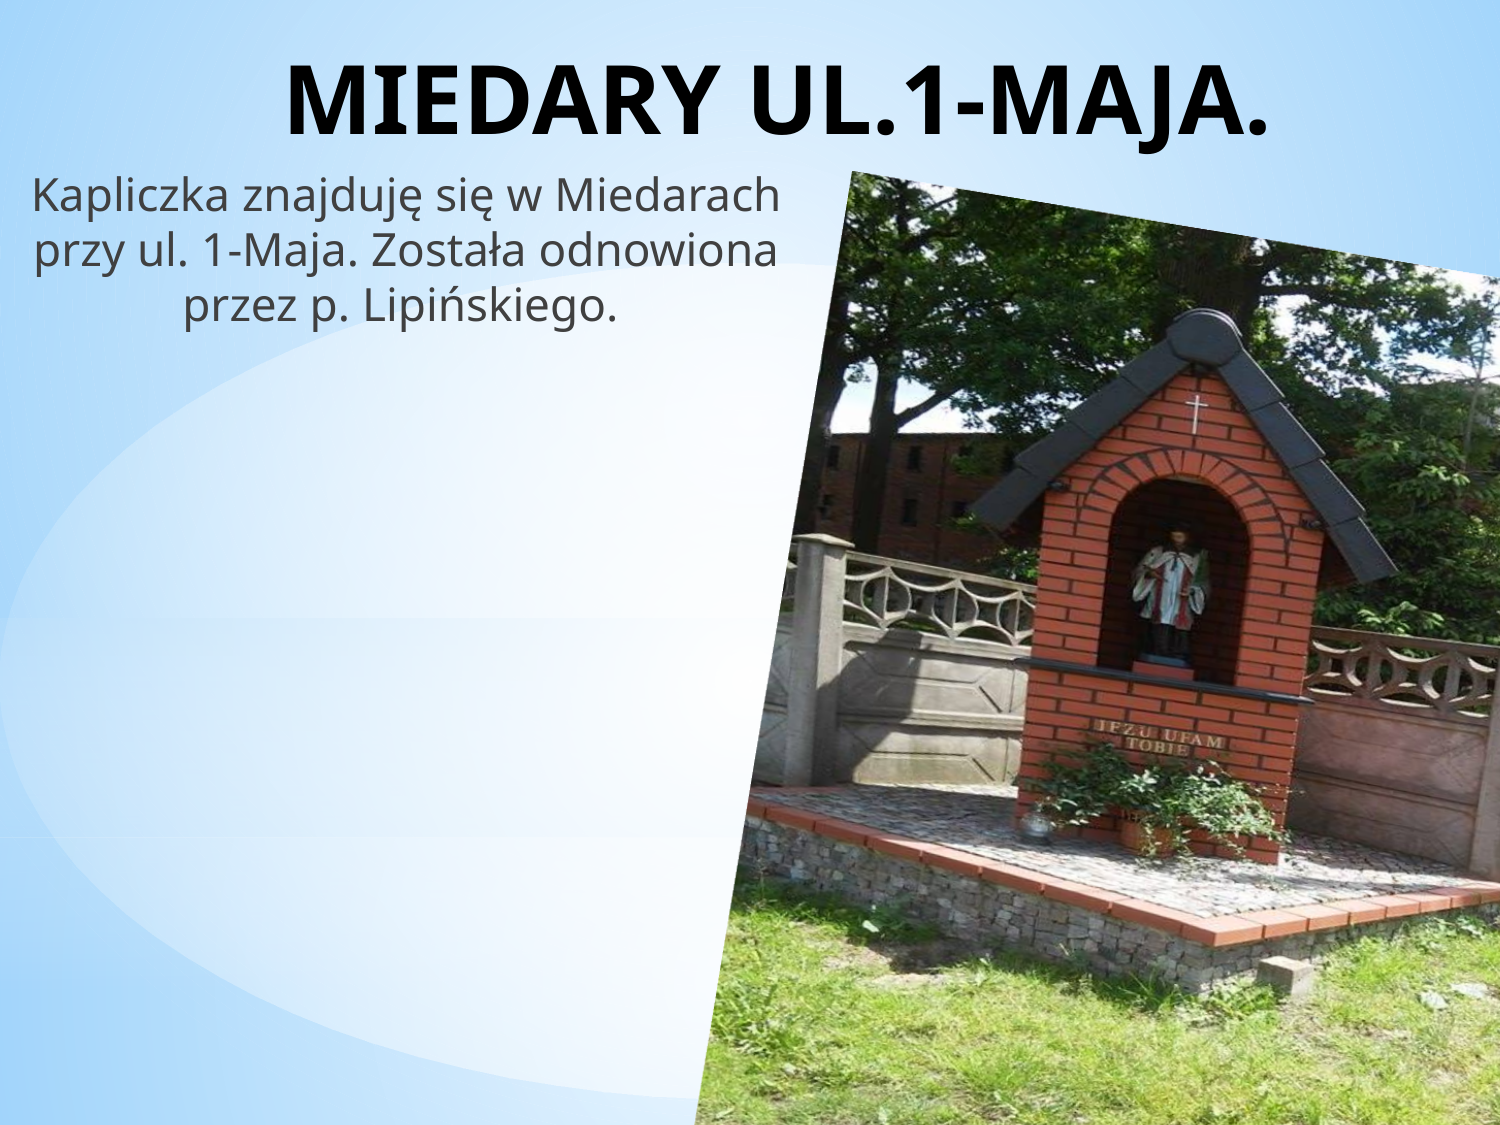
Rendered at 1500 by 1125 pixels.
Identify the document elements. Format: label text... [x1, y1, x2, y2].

picture [695, 172, 1500, 1125]
list Kapliczka znajduję się w Miedarach przy ul. 1-Maja. Została odnowiona przez p. Lipińskiego. [0, 158, 845, 1104]
title MIEDARY UL.1-MAJA. [218, 30, 1287, 219]
